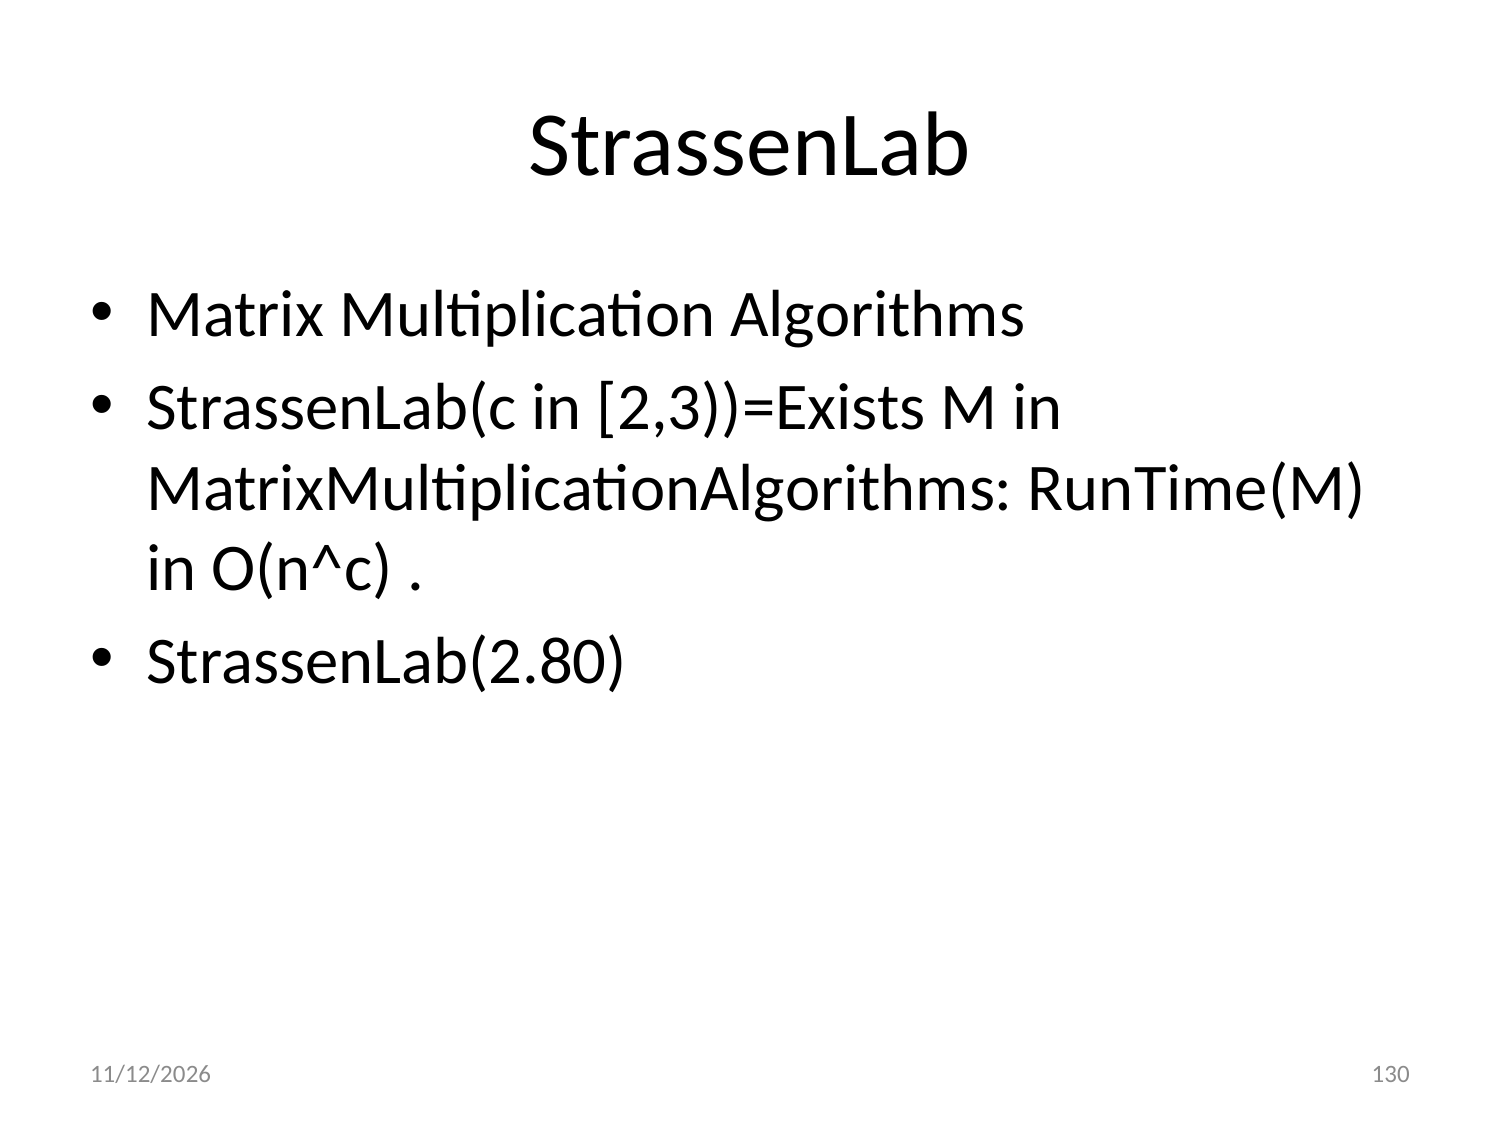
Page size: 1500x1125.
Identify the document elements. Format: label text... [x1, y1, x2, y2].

slide_number 130 [1074, 1042, 1425, 1103]
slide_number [75, 1042, 425, 1103]
list Matrix Multiplication Algorithms StrassenLab(c in [2,3))=Exists M in MatrixMultiplicationAlgorithms: RunTime(M) in O(n^c) . StrassenLab(2.80) [75, 262, 1425, 1005]
title StrassenLab [75, 45, 1425, 233]
